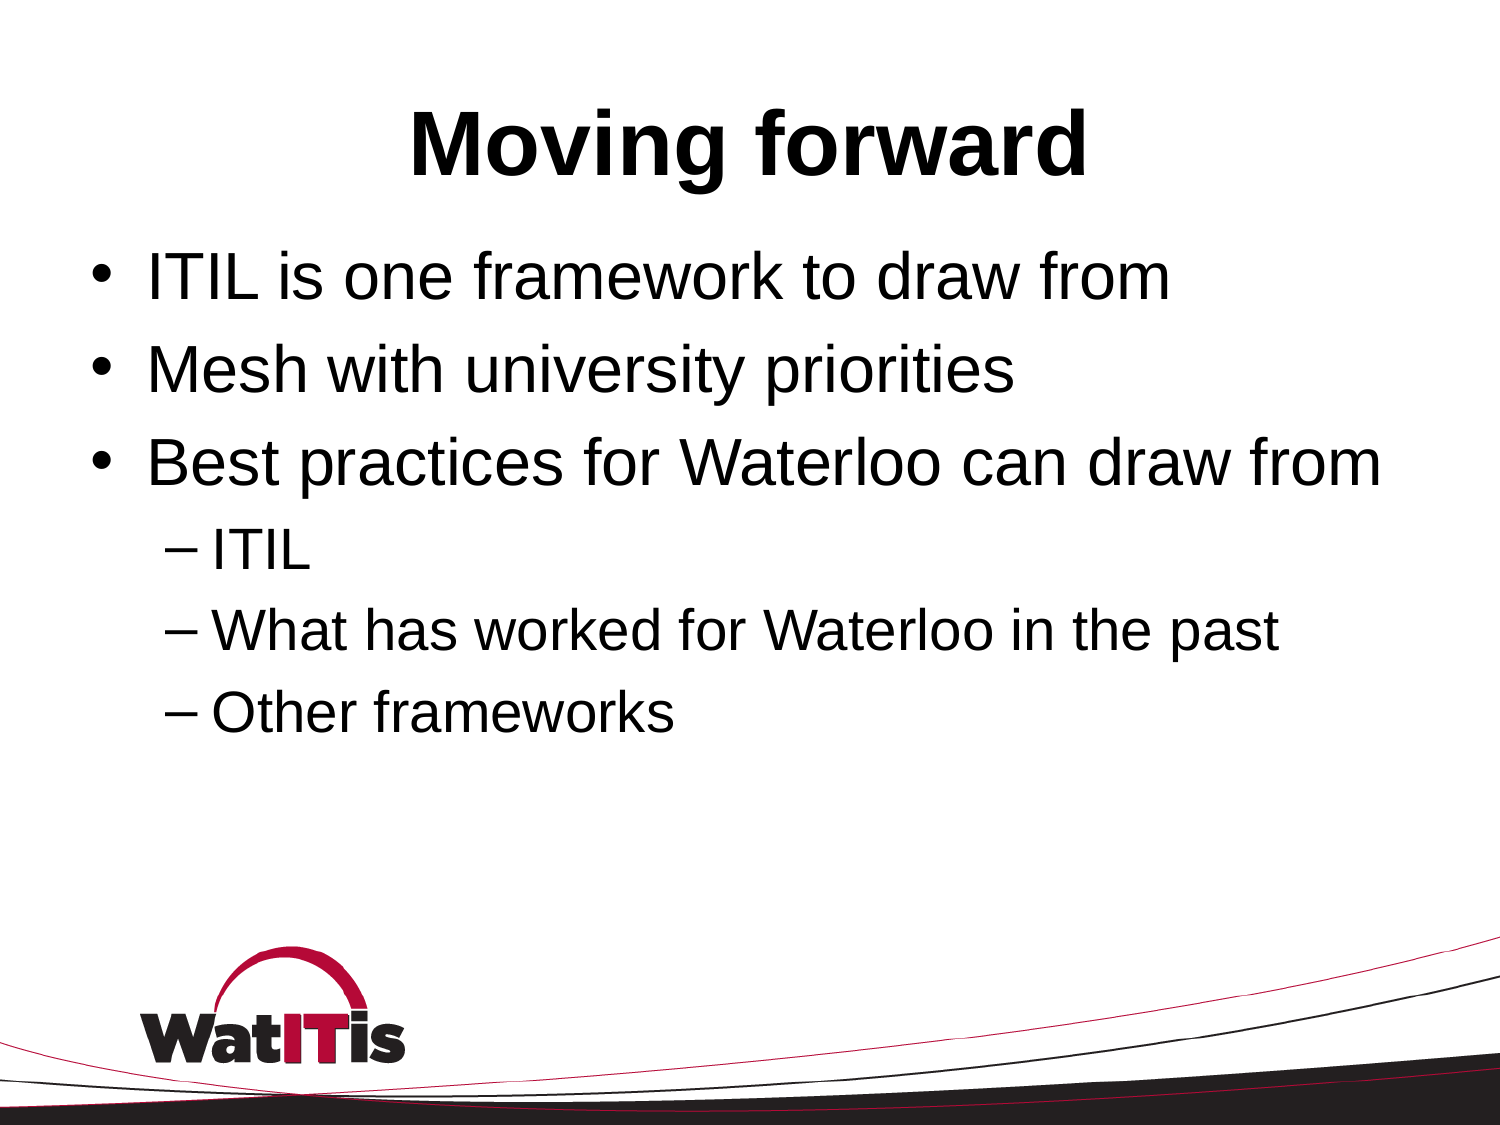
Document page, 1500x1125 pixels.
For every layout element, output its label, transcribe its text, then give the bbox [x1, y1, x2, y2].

picture [0, 0, 1500, 1125]
title Moving forward [75, 45, 1425, 224]
list ITIL is one framework to draw from Mesh with university priorities Best practices for Waterloo can draw from ITIL What has worked for Waterloo in the past Other frameworks [75, 224, 1425, 1000]
